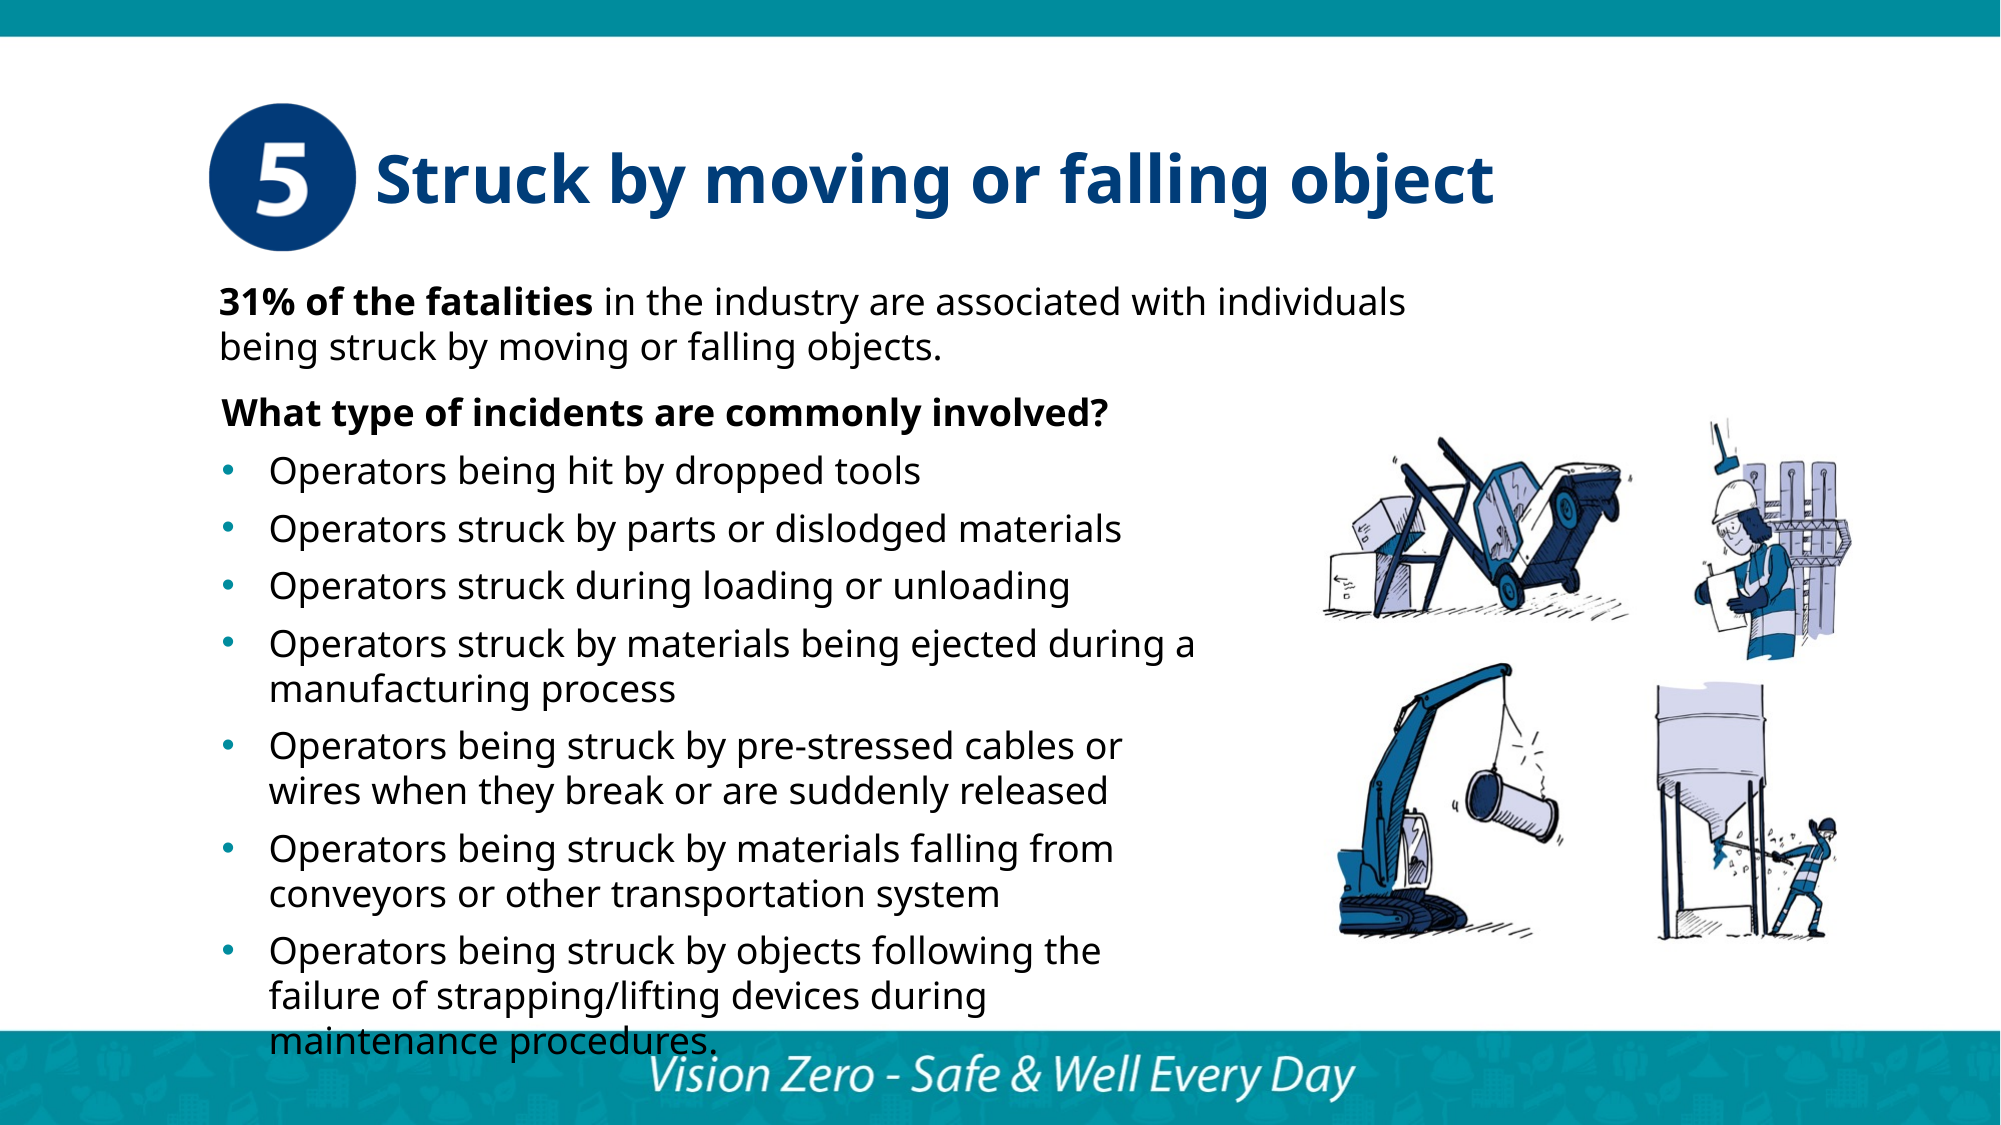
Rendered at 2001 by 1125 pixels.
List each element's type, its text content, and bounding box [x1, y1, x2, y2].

picture [0, 0, 2001, 1125]
text_box Struck by moving or falling object [361, 129, 1823, 224]
text_box What type of incidents are commonly involved? Operators being hit by dropped tools Operators struck by parts or dislodged materials Operators struck during loading or unloading Operators struck by materials being ejected during a manufacturing process Operators being struck by pre-stressed cables or wires when they break or are suddenly released Operators being struck by materials falling from conveyors or other transportation system Operators being struck by objects following the failure of strapping/lifting devices during maintenance procedures. [206, 421, 1241, 1070]
text_box 31% of the fatalities in the industry are associated with individuals being struck by moving or falling objects. [204, 270, 1439, 421]
